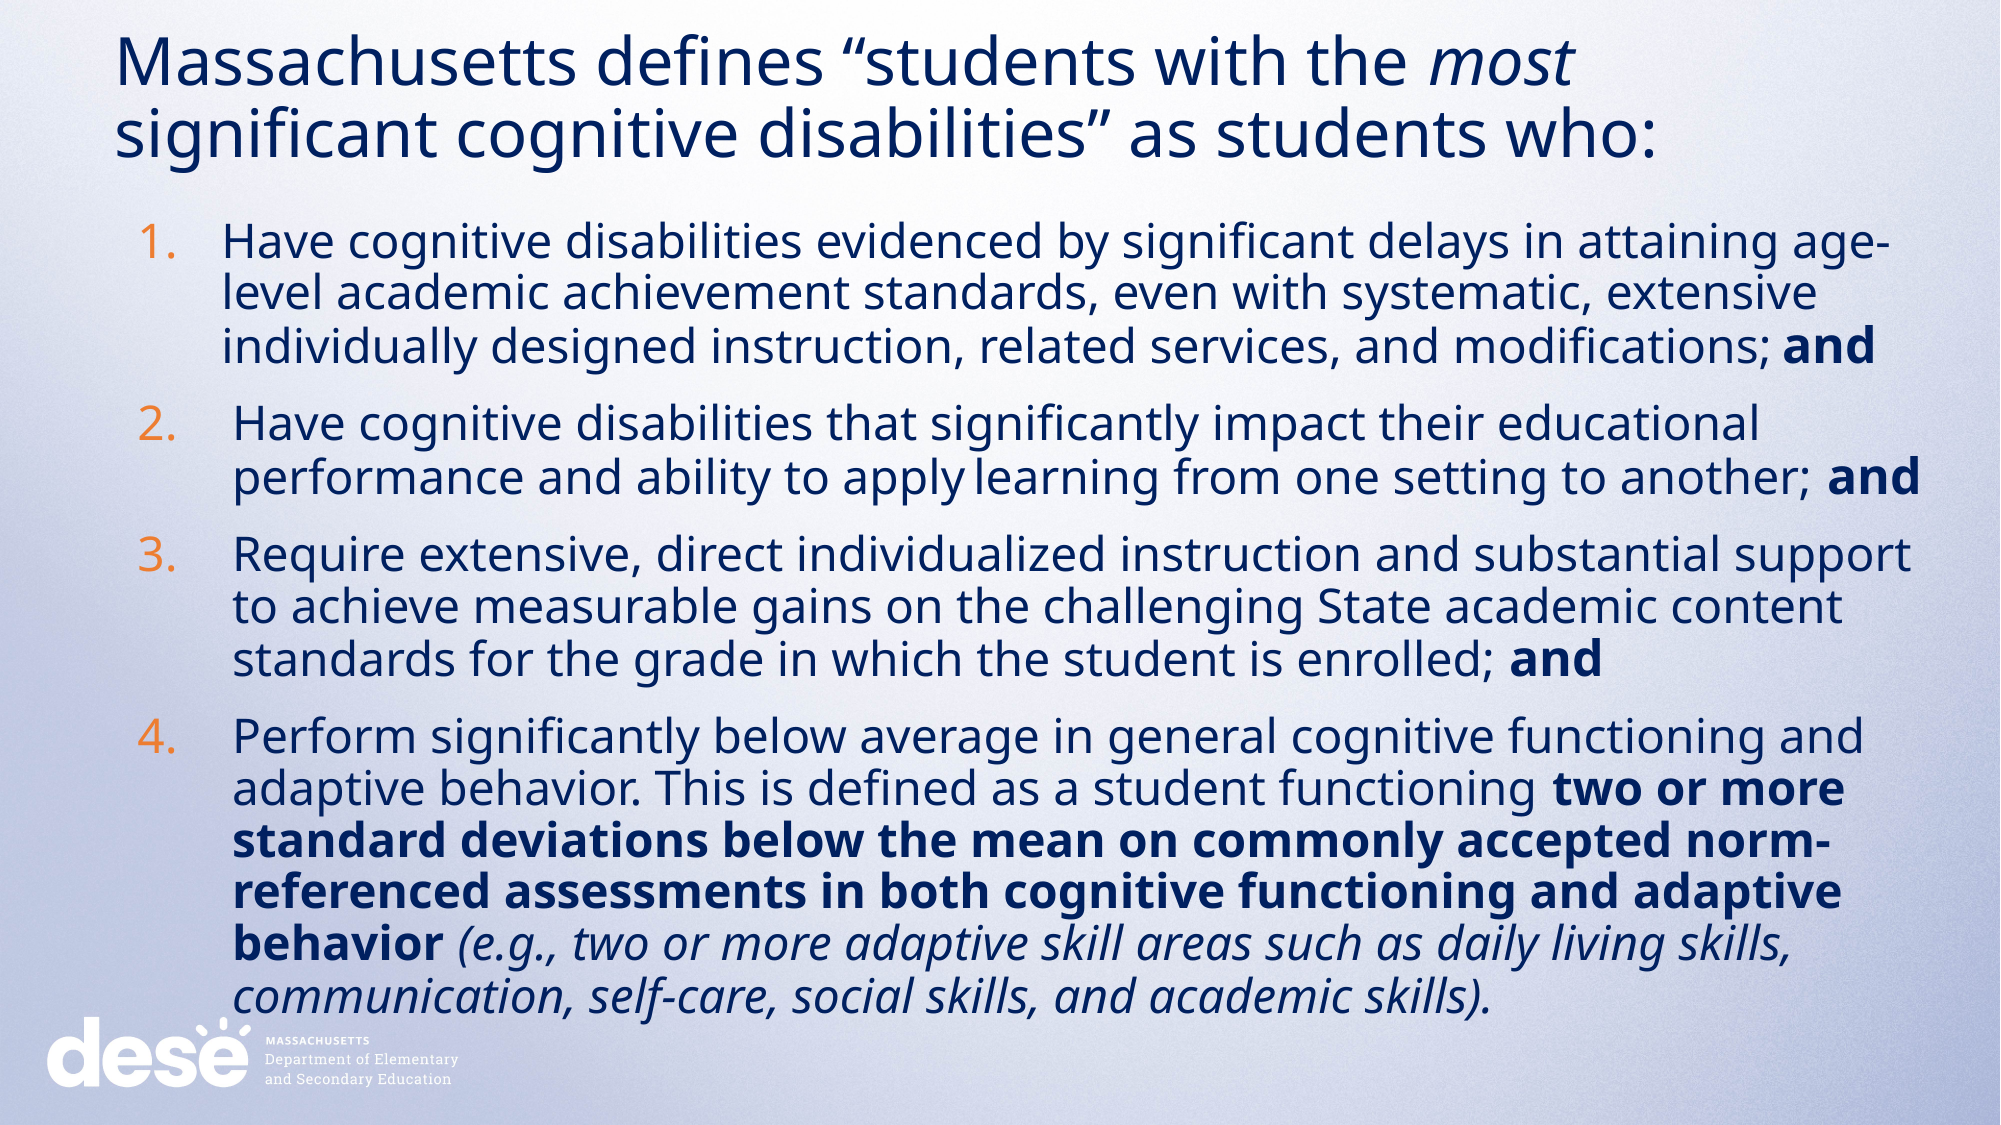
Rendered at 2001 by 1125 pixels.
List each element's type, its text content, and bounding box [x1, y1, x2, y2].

text_box Have cognitive disabilities evidenced by significant delays in attaining age-level academic achievement standards, even with systematic, extensive individually designed instruction, related services, and modifications; and Have cognitive disabilities that significantly impact their educational performance and ability to apply learning from one setting to another; and Require extensive, direct individualized instruction and substantial support to achieve measurable gains on the challenging State academic content standards for the grade in which the student is enrolled; and Perform significantly below average in general cognitive functioning and adaptive behavior. This is defined as a student functioning two or more standard deviations below the mean on commonly accepted norm-referenced assessments in both cognitive functioning and adaptive behavior (e.g., two or more adaptive skill areas such as daily living skills, communication, self-care, social skills, and academic skills). [47, 209, 1953, 1033]
title Massachusetts defines “students with the most significant cognitive disabilities” as students who: [99, 20, 1898, 190]
picture [0, 0, 2000, 1125]
